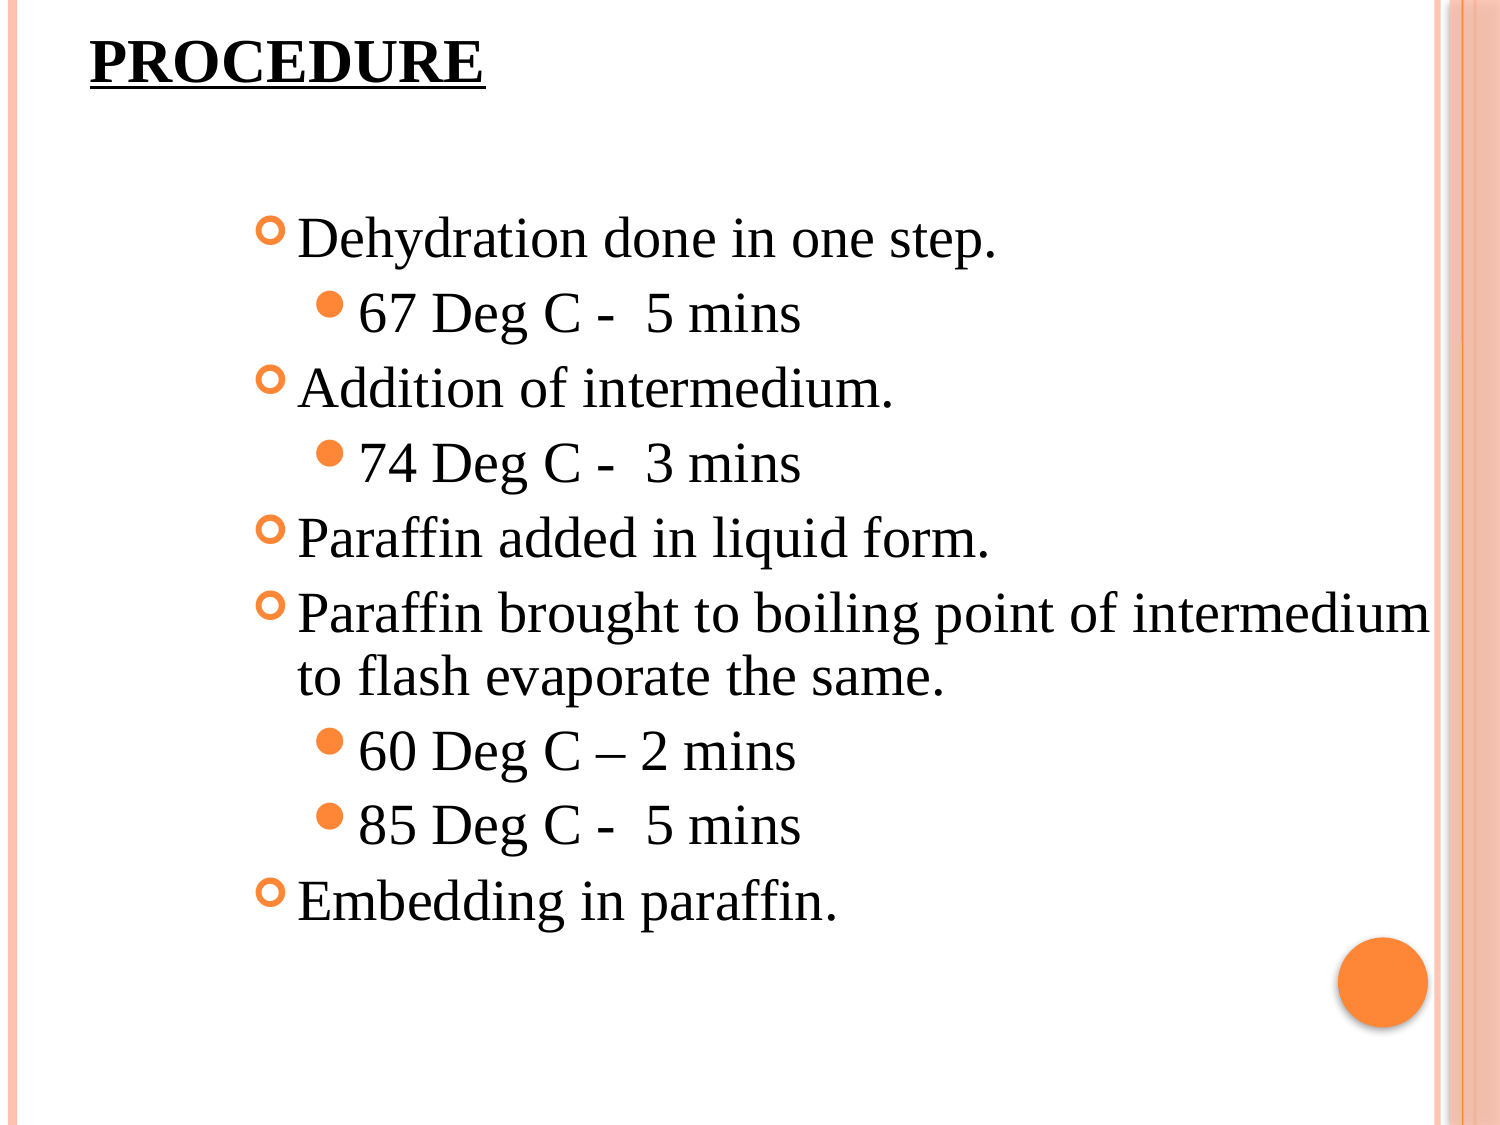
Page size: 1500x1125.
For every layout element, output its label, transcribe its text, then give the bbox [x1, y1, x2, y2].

title PROCEDURE [75, 54, 1425, 103]
list Dehydration done in one step. 67 Deg C - 5 mins Addition of intermedium. 74 Deg C - 3 mins Paraffin added in liquid form. Paraffin brought to boiling point of intermedium to flash evaporate the same. 60 Deg C – 2 mins 85 Deg C - 5 mins Embedding in paraffin. [237, 200, 1463, 1013]
